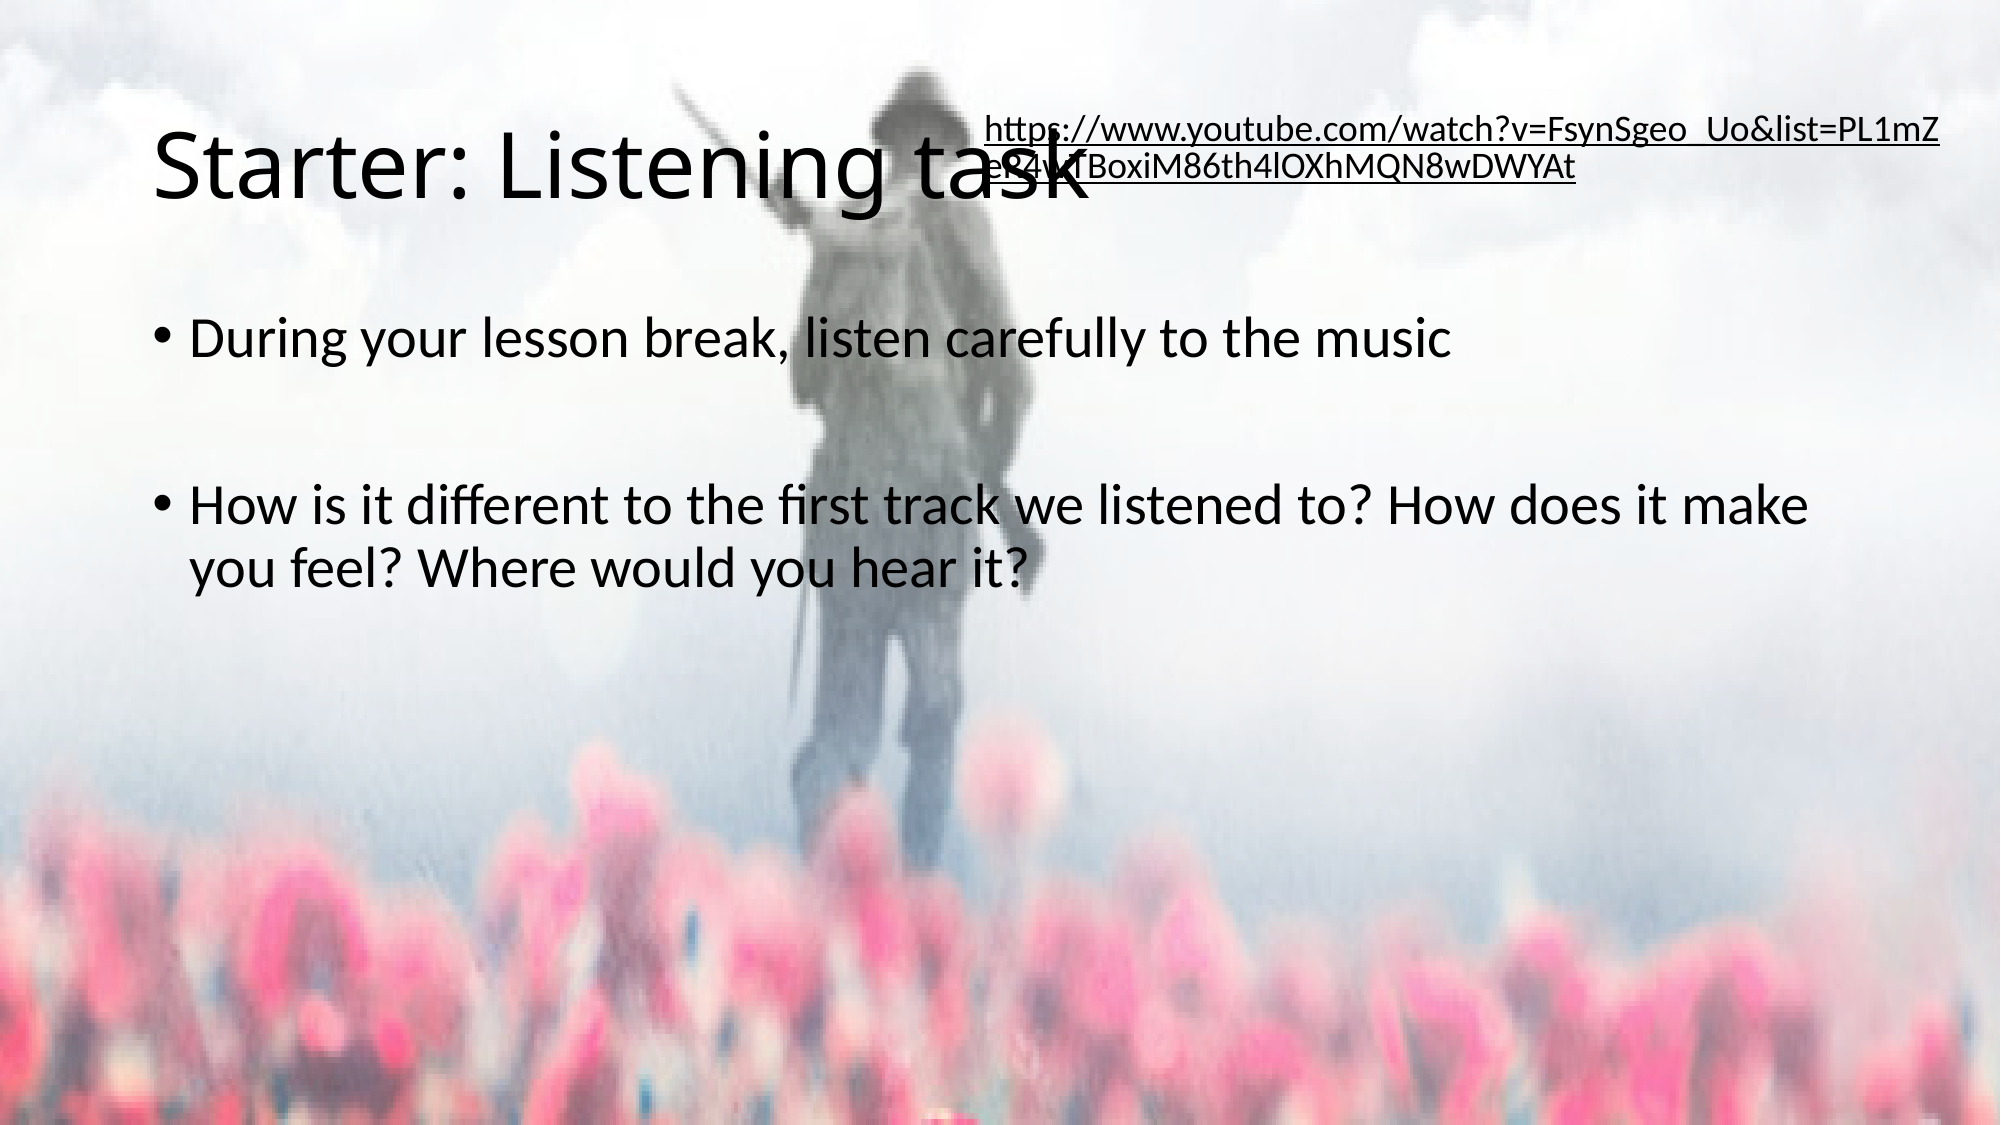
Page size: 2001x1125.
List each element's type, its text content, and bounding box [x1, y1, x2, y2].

title Starter: Listening task [137, 59, 1863, 278]
text_box https://www.youtube.com/watch?v=FsynSgeo_Uo&list=PL1mZeR4wTBoxiM86th4lOXhMQN8wDWYAt [969, 96, 1970, 202]
list During your lesson break, listen carefully to the music How is it different to the first track we listened to? How does it make you feel? Where would you hear it? [137, 299, 1863, 1014]
